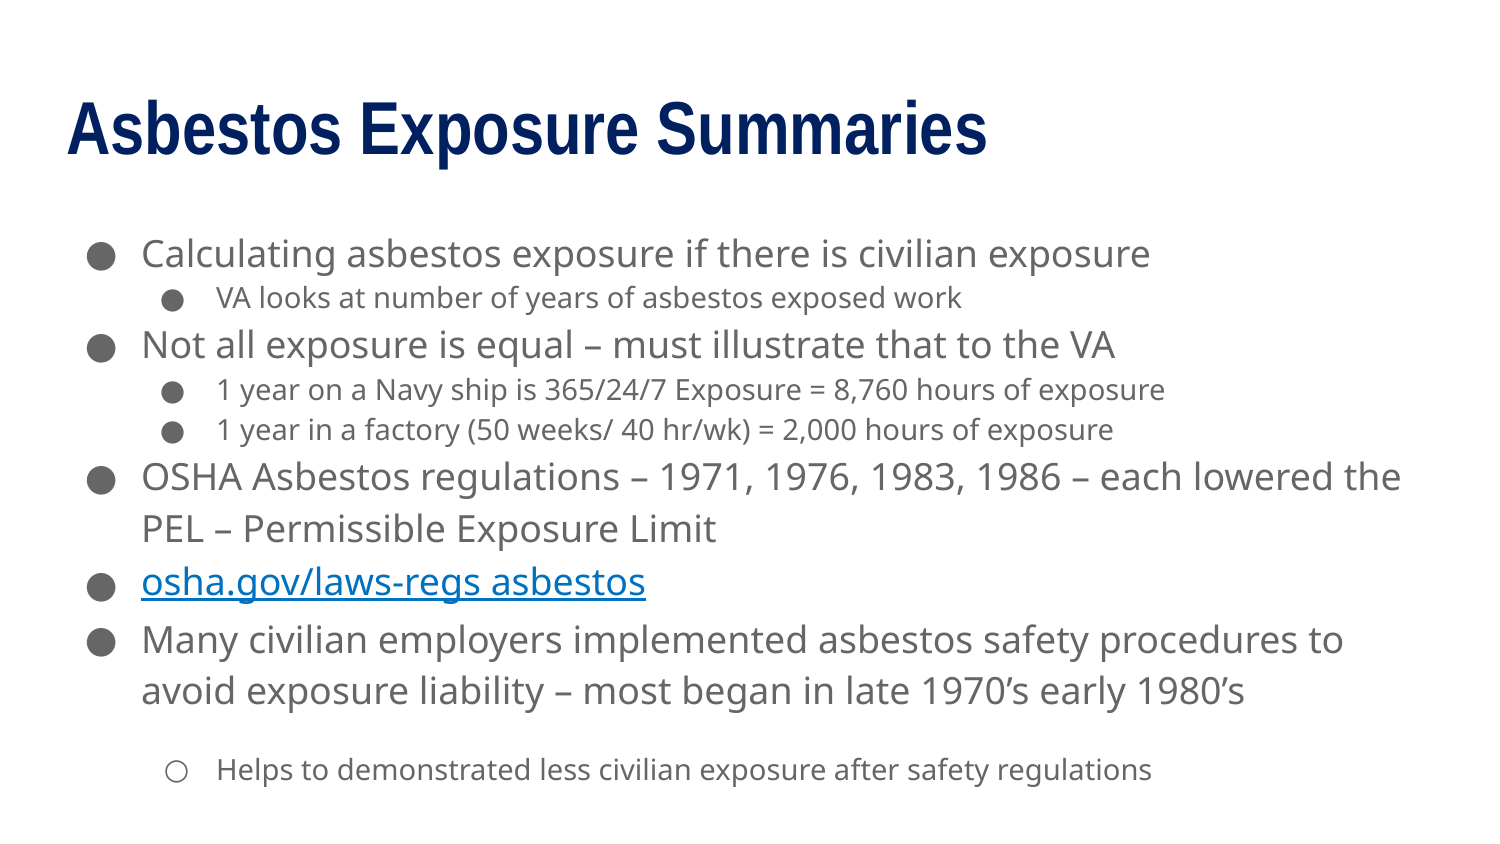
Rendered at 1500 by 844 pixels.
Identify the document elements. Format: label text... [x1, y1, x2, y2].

title Asbestos Exposure Summaries [51, 64, 1449, 181]
list Calculating asbestos exposure if there is civilian exposure VA looks at number of years of asbestos exposed work Not all exposure is equal – must illustrate that to the VA 1 year on a Navy ship is 365/24/7 Exposure = 8,760 hours of exposure 1 year in a factory (50 weeks/ 40 hr/wk) = 2,000 hours of exposure OSHA Asbestos regulations – 1971, 1976, 1983, 1986 – each lowered the PEL – Permissible Exposure Limit osha.gov/laws-regs asbestos Many civilian employers implemented asbestos safety procedures to avoid exposure liability – most began in late 1970’s early 1980’s Helps to demonstrated less civilian exposure after safety regulations [51, 207, 1449, 750]
